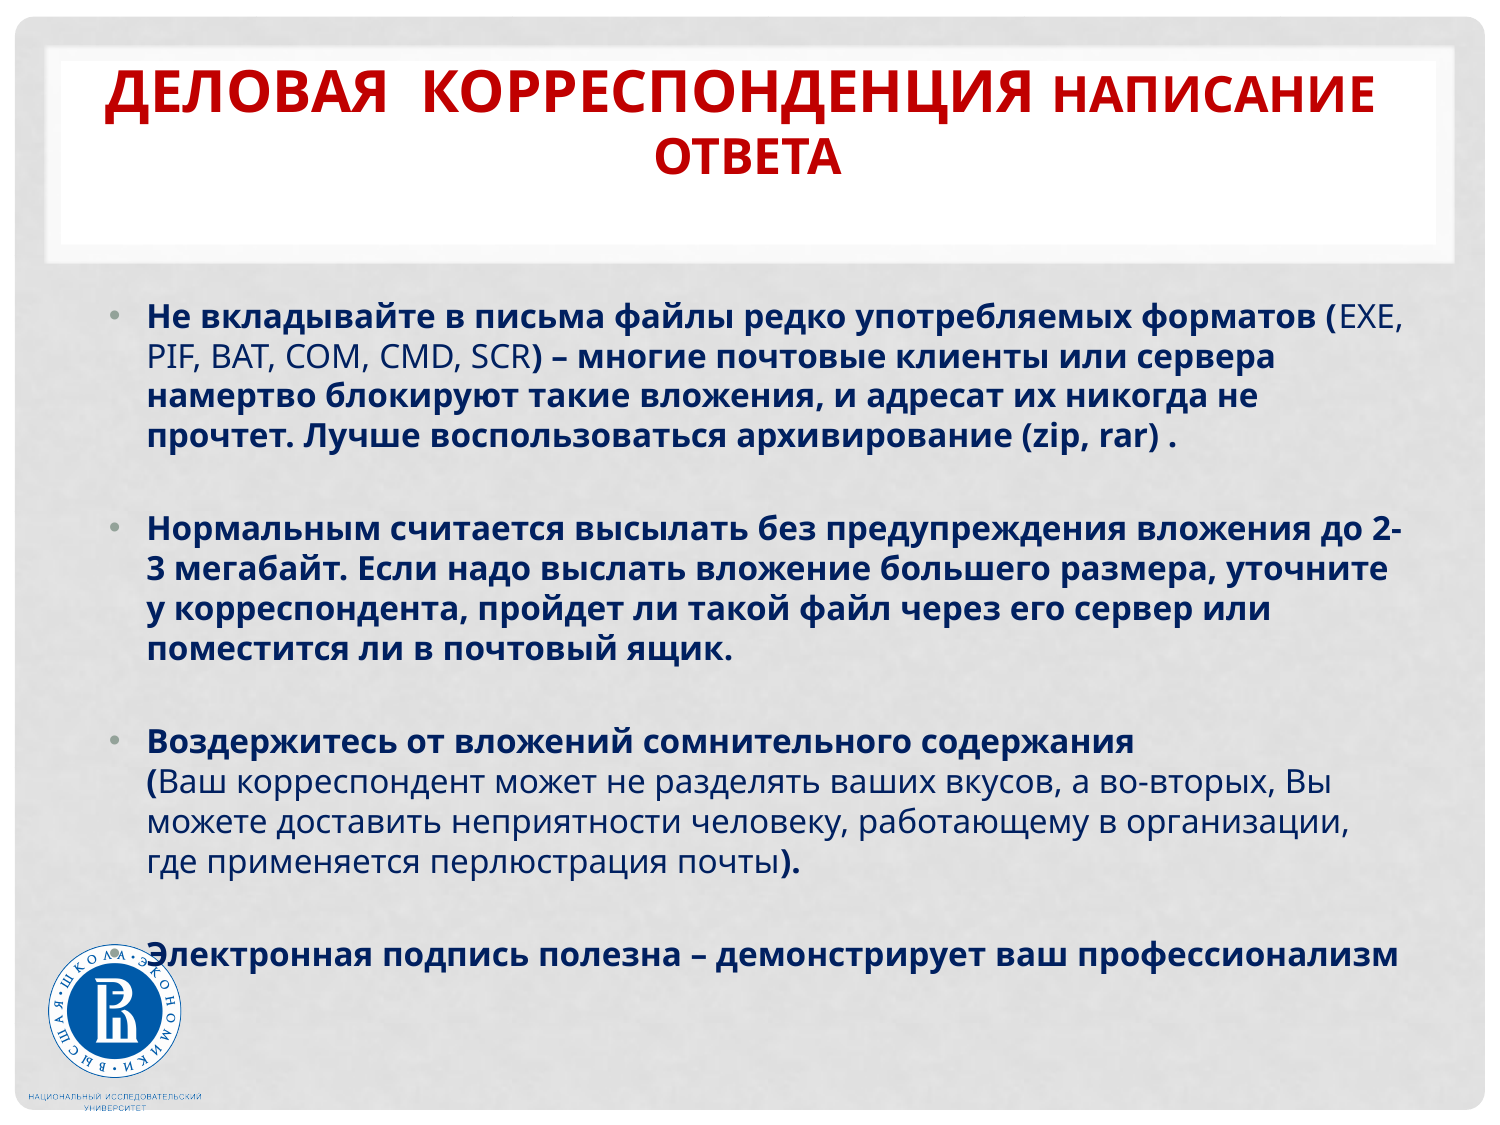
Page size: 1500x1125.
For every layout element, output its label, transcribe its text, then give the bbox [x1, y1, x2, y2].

title Деловая корреспонденция Написание ответа [69, 42, 1425, 197]
picture [29, 944, 201, 1111]
list Не вкладывайте в письма файлы редко употребляемых форматов (EXE, PIF, BAT, COM, CMD, SCR) – многие почтовые клиенты или сервера намертво блокируют такие вложения, и адресат их никогда не прочтет. Лучше воспользоваться архивирование (zip, rar) . Нормальным считается высылать без предупреждения вложения до 2-3 мегабайт. Если надо выслать вложение большего размера, уточните у корреспондента, пройдет ли такой файл через его сервер или поместится ли в почтовый ящик. Воздержитесь от вложений сомнительного содержания (Ваш корреспондент может не разделять ваших вкусов, а во-вторых, Вы можете доставить неприятности человеку, работающему в организации, где применяется перлюстрация почты). Электронная подпись полезна – демонстрирует ваш профессионализм [75, 287, 1425, 1005]
